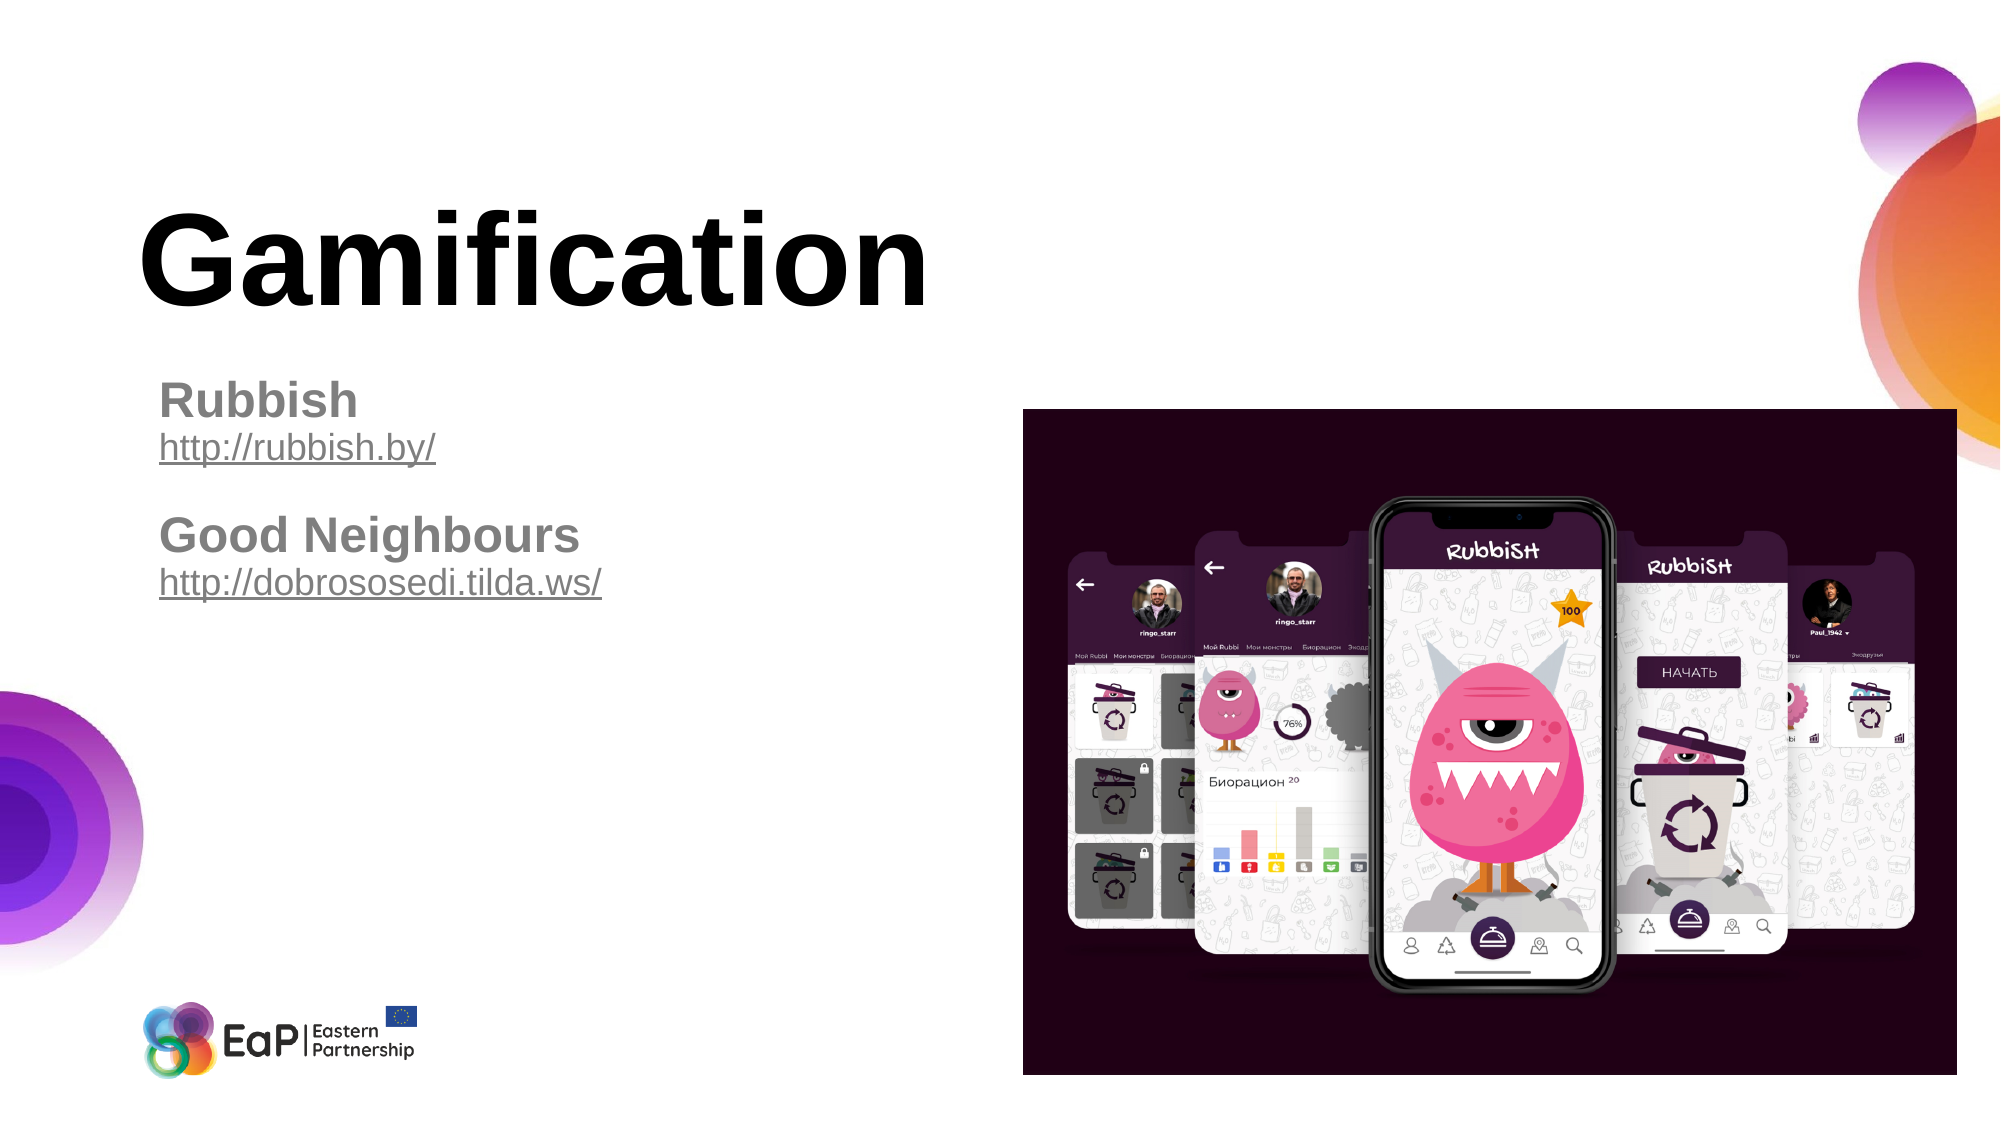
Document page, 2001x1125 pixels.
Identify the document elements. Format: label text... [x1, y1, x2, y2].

picture [0, 0, 2001, 1125]
title Gamification [122, 184, 1750, 410]
subtitle Rubbish http://rubbish.by/ Good Neighbours http://dobrososedi.tilda.ws/ [143, 366, 969, 516]
